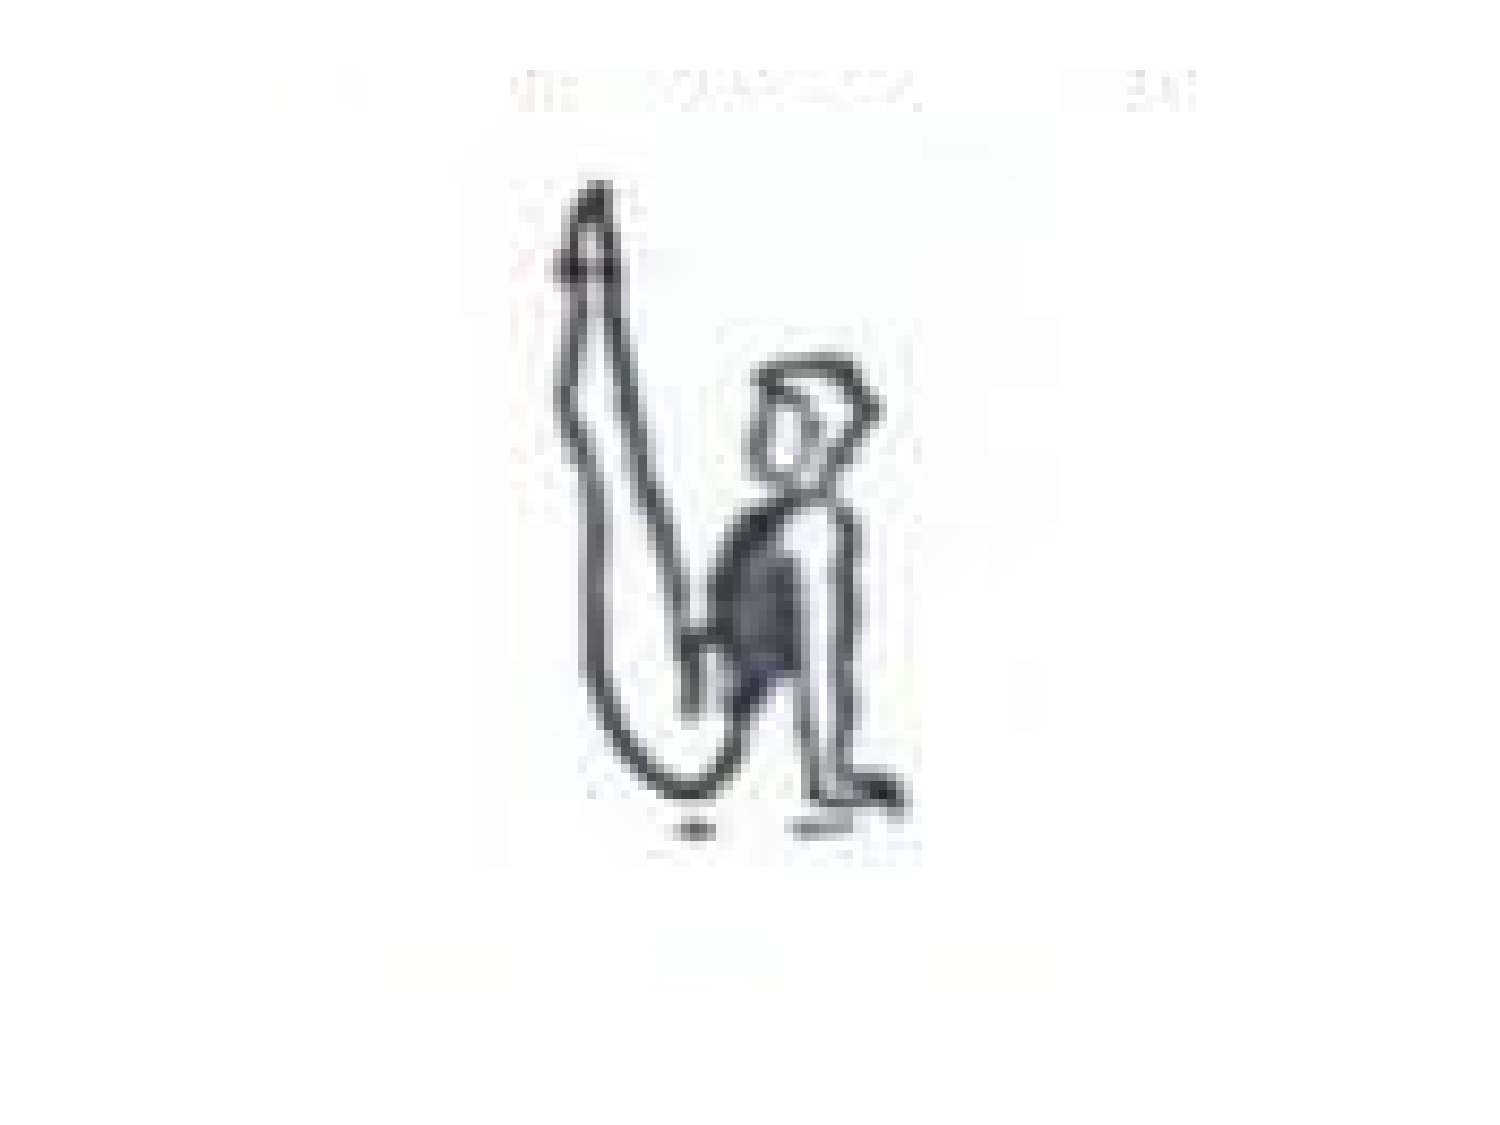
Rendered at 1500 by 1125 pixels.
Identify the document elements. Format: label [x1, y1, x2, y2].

picture [265, 70, 1220, 993]
